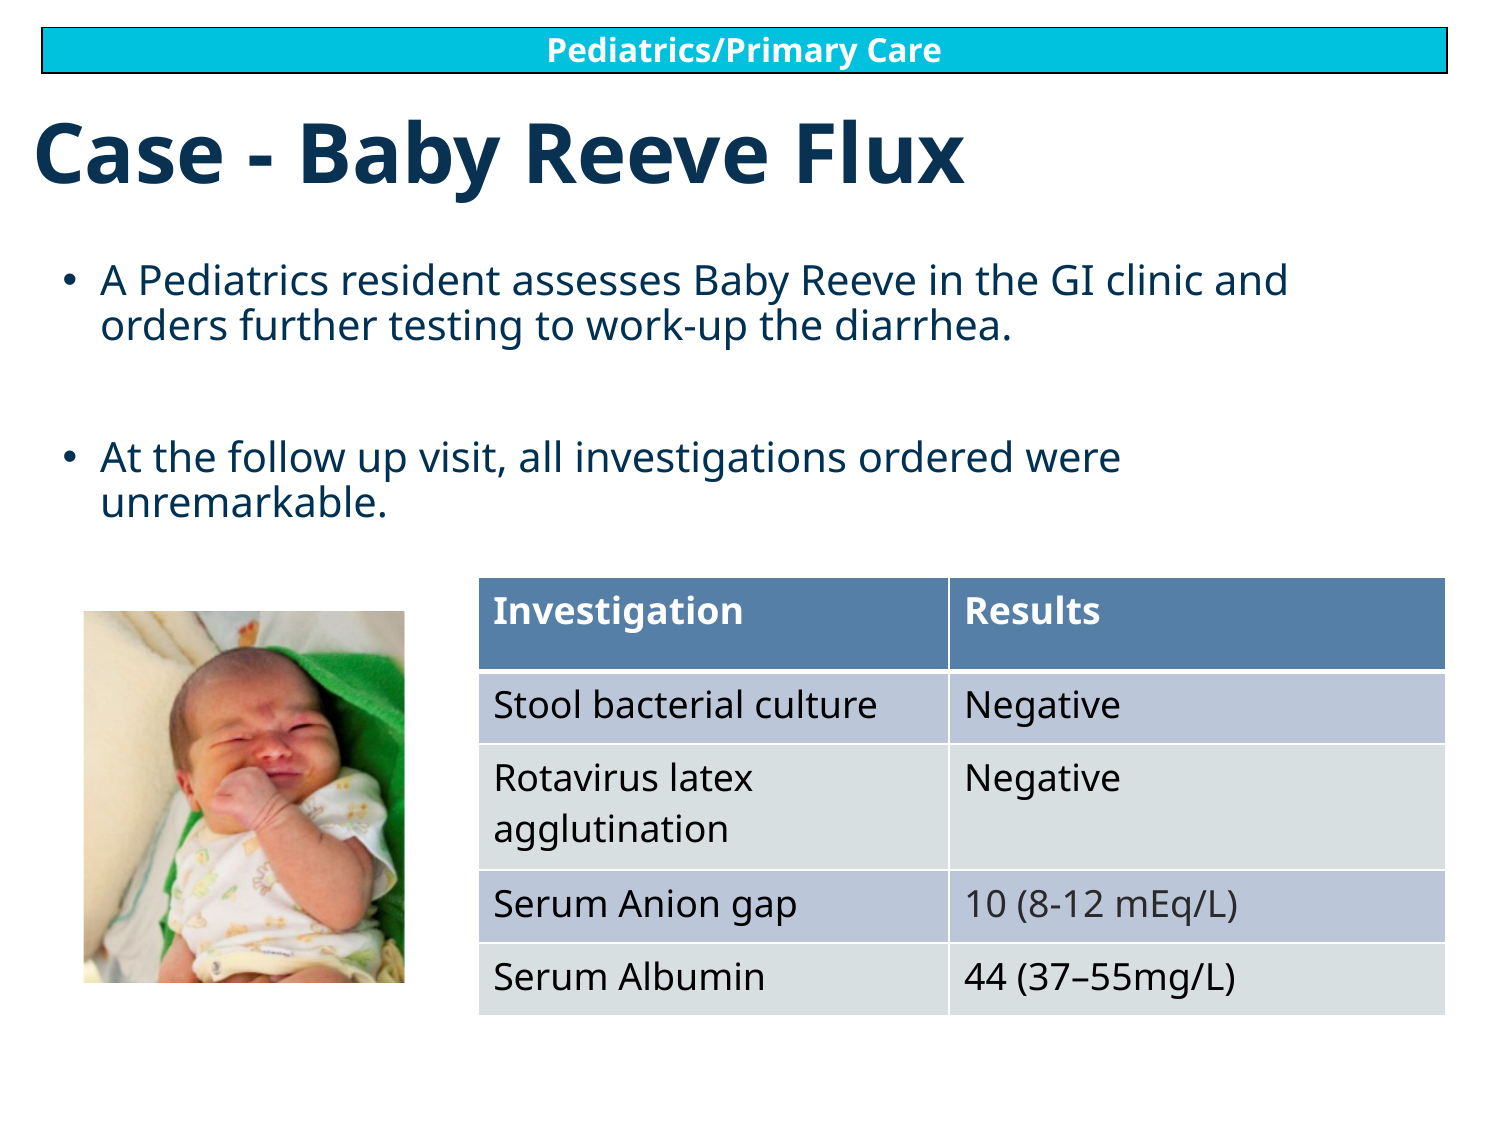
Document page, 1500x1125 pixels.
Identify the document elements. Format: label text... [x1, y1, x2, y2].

table_cell Rotavirus latex agglutination [479, 745, 948, 869]
table_cell 10 (8-12 mEq/L) [950, 871, 1445, 942]
table_cell 44 (37–55mg/L) [950, 944, 1445, 1015]
table_cell Serum Albumin [479, 944, 948, 1015]
list A Pediatrics resident assesses Baby Reeve in the GI clinic and orders further testing to work-up the diarrhea. At the follow up visit, all investigations ordered were unremarkable. [47, 186, 1342, 566]
table_cell Negative [950, 674, 1445, 743]
table_header Investigation [479, 578, 948, 669]
table_cell Stool bacterial culture [479, 674, 948, 743]
title Case - Baby Reeve Flux [17, 51, 1276, 263]
table_cell Serum Anion gap [479, 871, 948, 942]
table_cell Negative [950, 745, 1445, 869]
table_header Pediatrics/Primary Care [43, 28, 1446, 72]
table_header Results [950, 578, 1445, 669]
picture [58, 611, 430, 983]
